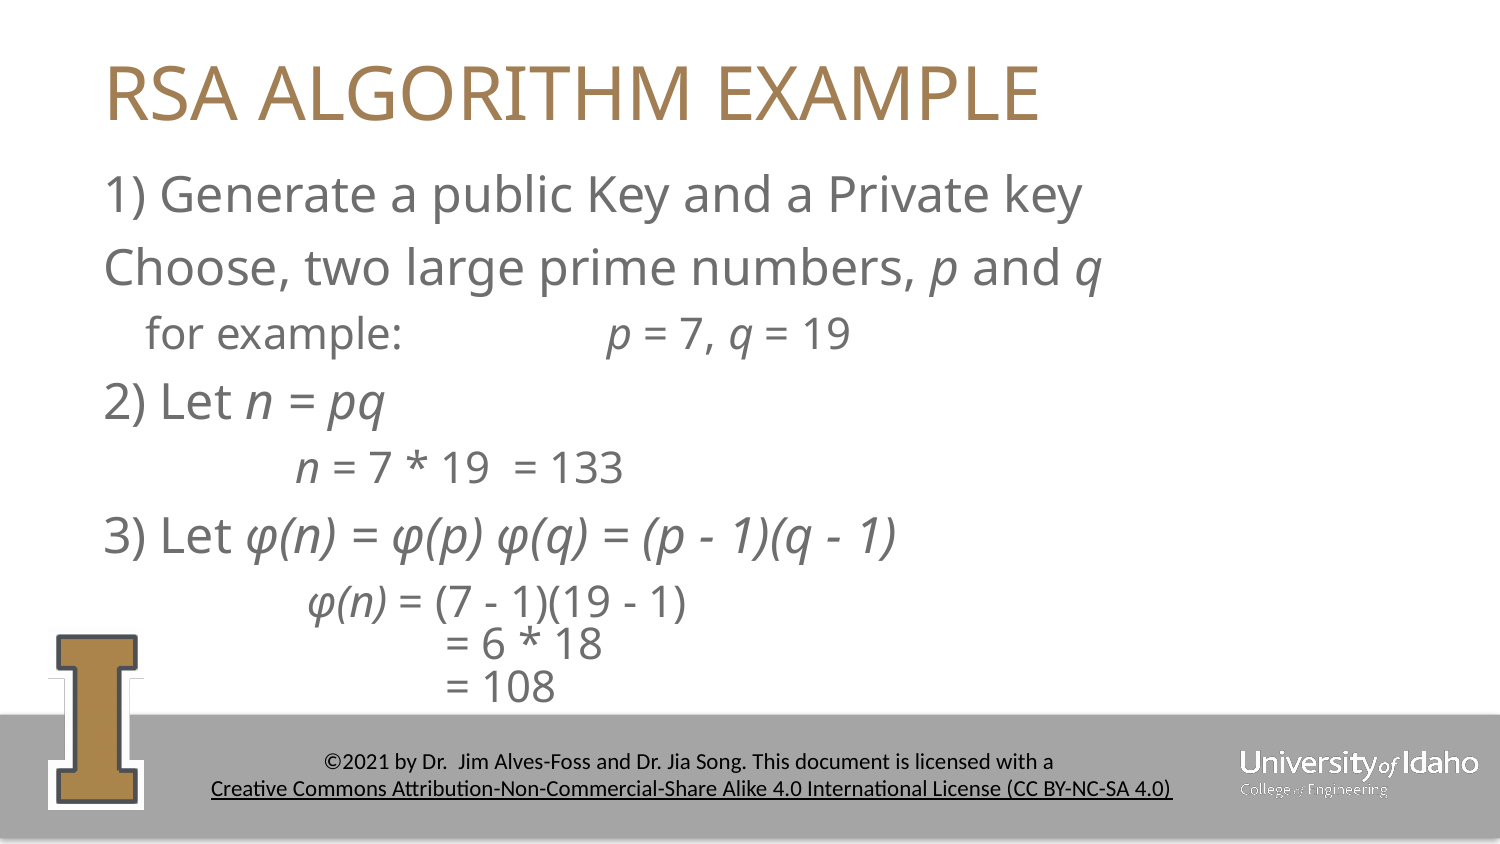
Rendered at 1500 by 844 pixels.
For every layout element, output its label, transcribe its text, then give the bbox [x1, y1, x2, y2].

picture [1118, 658, 1500, 844]
list 1) Generate a public Key and a Private key Choose, two large prime numbers, p and q for example: p = 7, q = 19 2) Let n = pq n = 7 * 19 = 133 3) Let φ(n) = φ(p) φ(q) = (p - 1)(q - 1) φ(n) = (7 - 1)(19 - 1) = 6 * 18 = 108 [103, 169, 1397, 760]
picture [48, 627, 144, 810]
title RSA ALGORITHM EXAMPLE [103, 44, 1397, 158]
